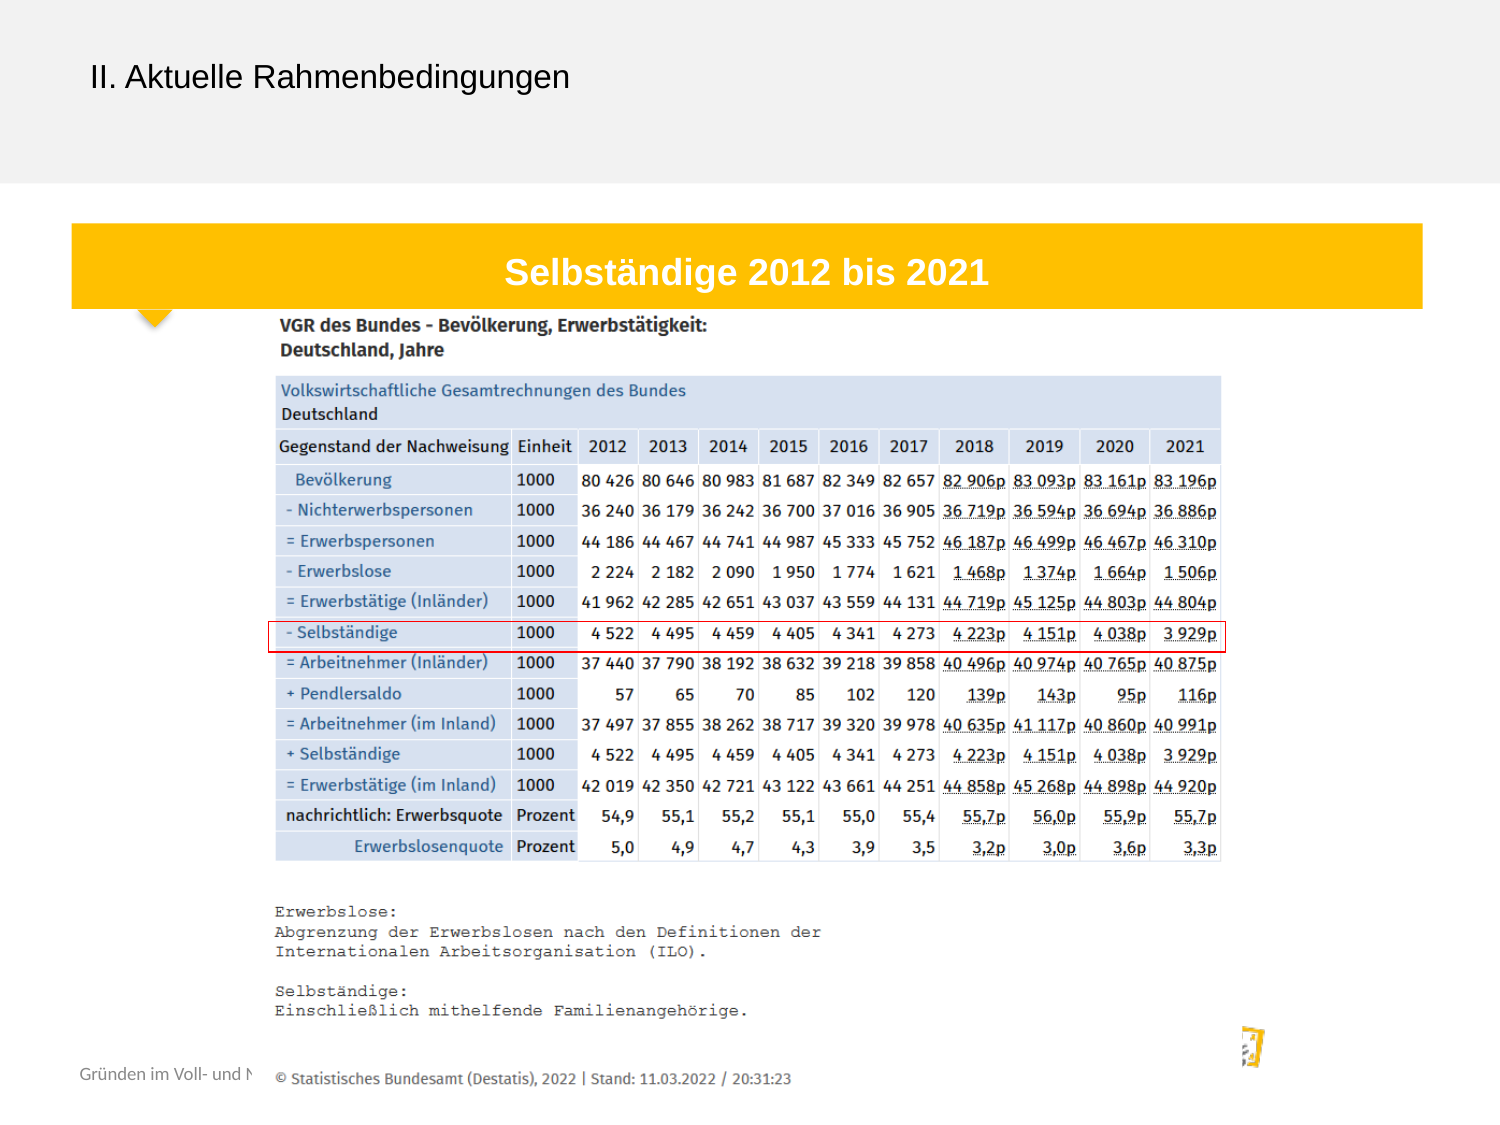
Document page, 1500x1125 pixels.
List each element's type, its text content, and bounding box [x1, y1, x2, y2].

list Selbständige 2012 bis 2021 [71, 223, 1423, 309]
footer Gründen im Voll- und Nebenerwerb [64, 1053, 246, 1096]
text_box II. Aktuelle Rahmenbedingungen [74, 47, 1225, 144]
picture [251, 308, 1274, 1097]
